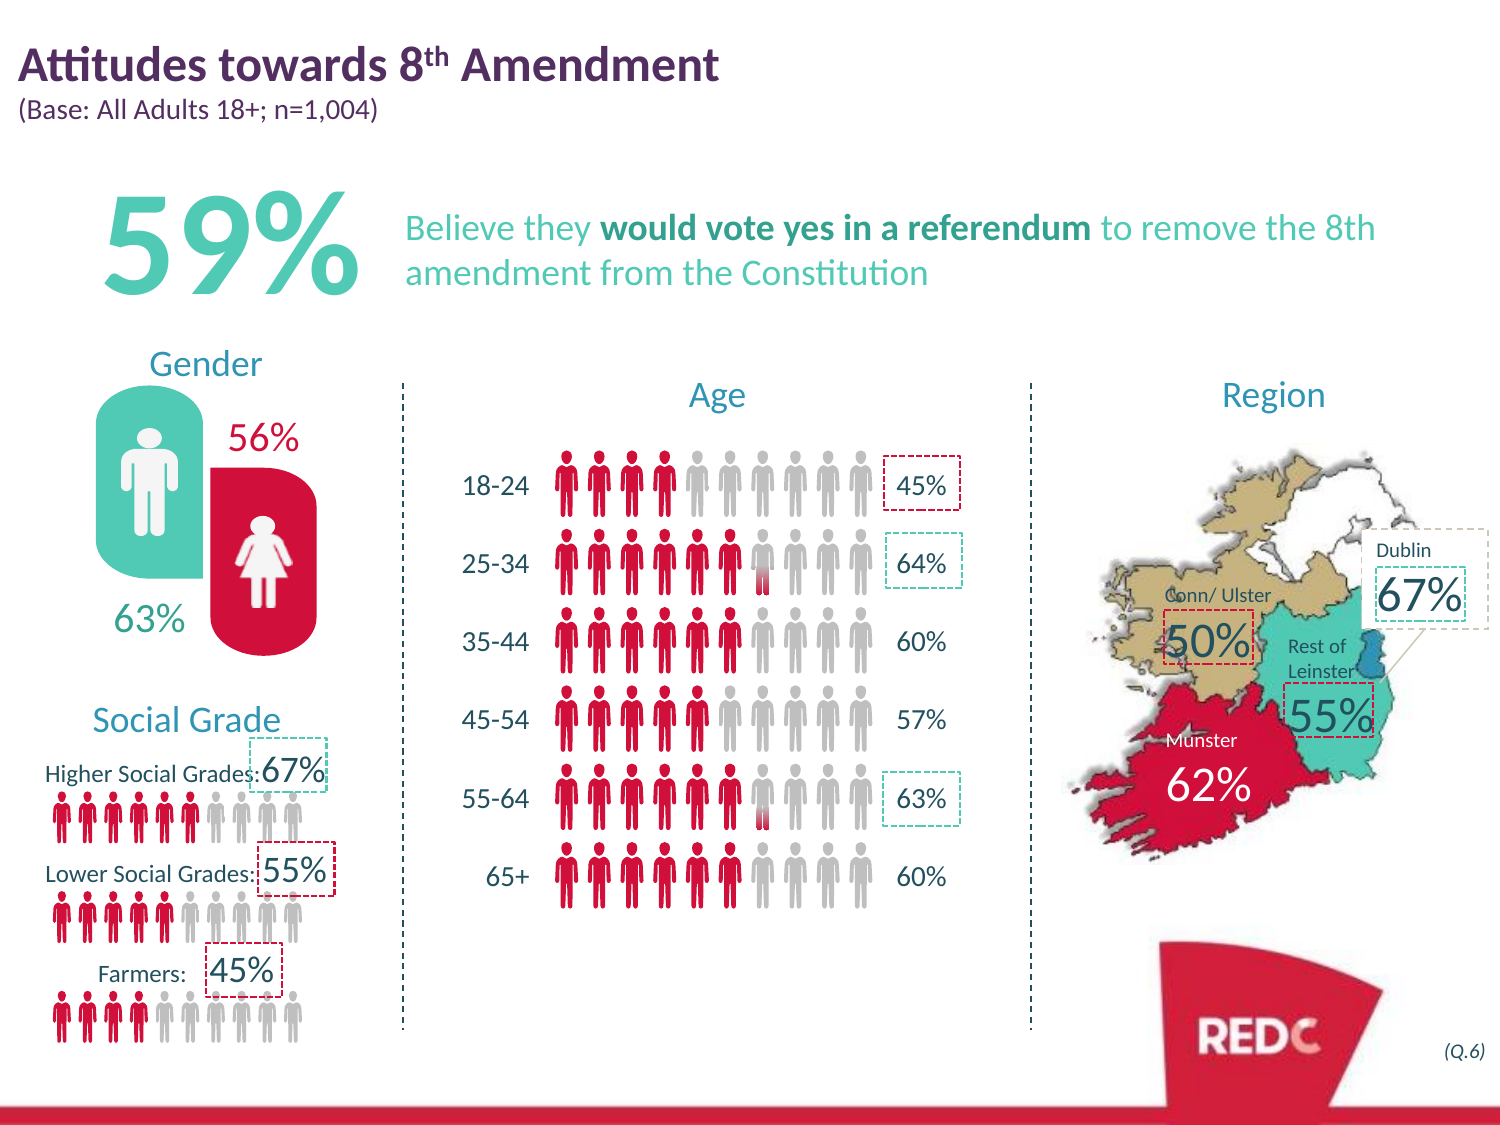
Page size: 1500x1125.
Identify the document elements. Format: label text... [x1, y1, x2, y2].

text_box [685, 450, 709, 518]
text_box [232, 791, 251, 844]
text_box [258, 794, 277, 842]
text_box [129, 891, 148, 944]
text_box [232, 891, 251, 943]
text_box [1432, 564, 1467, 623]
text_box [204, 941, 284, 999]
text_box [155, 891, 174, 944]
text_box Social Grade [92, 694, 282, 740]
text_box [95, 385, 204, 579]
text_box [653, 856, 677, 909]
text_box Age [673, 362, 770, 423]
text_box [232, 999, 251, 1043]
text_box [206, 791, 226, 844]
text_box [561, 606, 572, 621]
text_box [757, 763, 769, 778]
text_box [620, 543, 644, 596]
text_box [653, 685, 677, 752]
text_box [751, 465, 775, 518]
text_box Believe they would vote yes in a referendum to remove the 8th amendment from the Constitution [390, 195, 1406, 301]
text_box [790, 450, 801, 465]
text_box [757, 685, 769, 700]
text_box [561, 528, 572, 543]
text_box [129, 990, 148, 1043]
text_box [790, 842, 801, 856]
text_box [822, 763, 834, 778]
text_box 60% [881, 850, 962, 900]
text_box [620, 842, 644, 909]
text_box [593, 685, 605, 700]
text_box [1379, 629, 1426, 683]
text_box 45-54 [446, 693, 545, 743]
text_box [659, 606, 670, 621]
text_box [258, 897, 277, 943]
text_box [718, 465, 742, 518]
text_box [685, 856, 709, 909]
text_box [659, 763, 670, 778]
text_box [620, 606, 644, 674]
text_box [718, 842, 742, 909]
text_box [104, 891, 123, 944]
text_box [816, 465, 840, 518]
text_box [790, 763, 801, 778]
text_box [757, 450, 769, 465]
text_box [884, 531, 965, 590]
text_box [783, 778, 807, 831]
text_box [561, 763, 572, 778]
text_box [849, 606, 873, 674]
text_box 55-64 [446, 771, 545, 822]
text_box 64% [881, 536, 886, 587]
text_box [718, 699, 742, 752]
text_box [155, 791, 174, 844]
text_box [751, 856, 775, 909]
text_box [587, 763, 611, 831]
text_box [822, 450, 834, 465]
text_box [783, 856, 807, 909]
text_box [52, 990, 71, 1043]
text_box [587, 699, 611, 752]
text_box [206, 998, 226, 1043]
text_box [653, 778, 677, 831]
text_box [155, 990, 174, 1043]
text_box [849, 699, 873, 752]
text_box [210, 467, 317, 657]
text_box Gender [149, 338, 264, 384]
text_box [685, 606, 709, 674]
text_box [783, 543, 807, 596]
text_box 57% [881, 693, 962, 743]
text_box [587, 465, 611, 518]
text_box Dublin 67% [1432, 529, 1489, 629]
text_box [256, 840, 337, 898]
text_box [653, 528, 677, 596]
text_box [816, 606, 840, 674]
text_box [593, 450, 605, 465]
text_box [751, 606, 775, 674]
text_box [849, 528, 873, 596]
text_box [104, 990, 123, 1043]
text_box [555, 621, 579, 674]
text_box 25-34 [446, 536, 545, 587]
text_box 60% [881, 615, 962, 665]
text_box [718, 543, 742, 596]
text_box [718, 606, 742, 674]
text_box [685, 699, 709, 752]
text_box [653, 621, 677, 674]
text_box [724, 450, 736, 465]
text_box [181, 791, 200, 844]
text_box [816, 842, 840, 909]
picture [0, 0, 1500, 1125]
text_box [283, 898, 303, 944]
text_box [783, 465, 807, 518]
text_box 59% [12, 179, 377, 329]
text_box [587, 842, 611, 909]
text_box 63% [113, 590, 186, 641]
text_box 65+ [470, 850, 545, 900]
text_box [555, 778, 579, 831]
text_box [78, 791, 97, 844]
text_box [555, 699, 579, 752]
text_box 56% [227, 410, 300, 461]
text_box [561, 685, 572, 700]
text_box [620, 465, 644, 518]
text_box [104, 791, 123, 844]
text_box [181, 891, 200, 944]
text_box [685, 528, 709, 596]
text_box Higher Social Grades:67% [45, 744, 250, 791]
text_box [248, 736, 329, 794]
text_box [685, 763, 709, 831]
text_box [587, 606, 611, 674]
text_box [626, 763, 638, 778]
text_box [822, 528, 834, 543]
text_box [52, 791, 71, 844]
text_box [816, 543, 840, 596]
text_box 18-24 [446, 458, 545, 509]
text_box [751, 699, 775, 752]
text_box Region [1207, 362, 1342, 423]
text_box [620, 778, 644, 831]
text_box 18-24 [92, 387, 319, 661]
text_box [129, 791, 148, 844]
text_box [724, 685, 736, 700]
text_box [620, 685, 644, 752]
text_box [783, 621, 807, 674]
text_box [855, 450, 867, 465]
text_box [751, 528, 775, 596]
text_box [52, 891, 71, 944]
text_box [78, 990, 97, 1043]
text_box Farmers: 45% [97, 944, 206, 990]
text_box [659, 450, 670, 465]
text_box [258, 998, 277, 1043]
text_box [849, 465, 873, 518]
text_box [206, 891, 226, 943]
text_box [757, 842, 769, 856]
text_box Attitudes towards 8th Amendment [17, 38, 1406, 93]
text_box [724, 763, 736, 778]
text_box [555, 543, 579, 596]
text_box [790, 528, 801, 543]
text_box 35-44 [446, 615, 545, 665]
text_box [692, 685, 703, 700]
text_box [555, 856, 579, 909]
text_box [626, 450, 638, 465]
text_box [653, 465, 677, 518]
text_box [882, 454, 962, 512]
list (Base: All Adults 18+; n=1,004) [17, 94, 384, 733]
text_box [718, 778, 742, 831]
text_box [561, 842, 572, 856]
text_box [881, 769, 962, 828]
text_box [790, 685, 801, 700]
text_box [724, 528, 736, 543]
text_box [78, 891, 97, 944]
text_box [816, 778, 840, 831]
text_box (Q.6) [1428, 1029, 1500, 1070]
text_box [849, 763, 873, 831]
text_box [181, 990, 200, 1043]
text_box [555, 450, 579, 518]
text_box [659, 842, 670, 856]
text_box [587, 528, 611, 596]
text_box [283, 990, 303, 1043]
text_box [751, 778, 775, 831]
text_box Lower Social Grades: 55% [45, 844, 258, 890]
text_box [849, 842, 873, 909]
text_box [783, 699, 807, 752]
text_box [692, 842, 703, 856]
text_box [822, 685, 834, 700]
text_box [816, 699, 840, 752]
text_box [283, 794, 303, 842]
text_box [790, 606, 801, 621]
text_box [855, 685, 867, 700]
text_box [626, 528, 638, 543]
